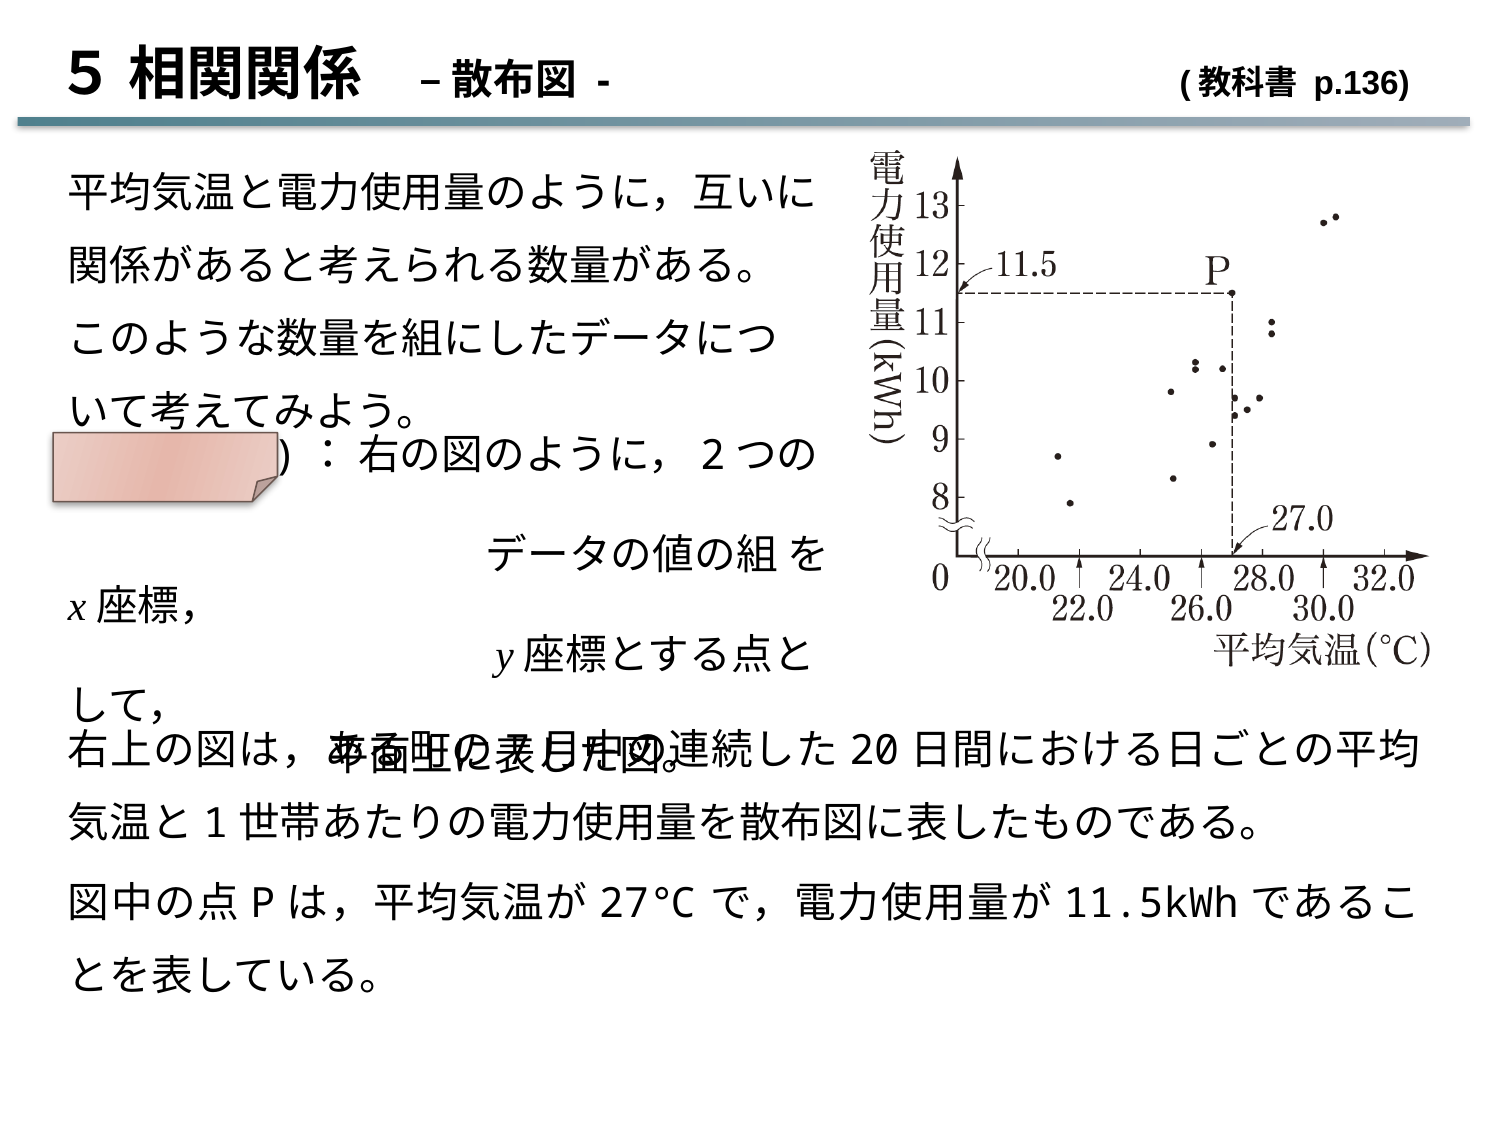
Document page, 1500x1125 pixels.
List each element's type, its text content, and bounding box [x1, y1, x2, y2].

text_box [53, 783, 1436, 845]
text_box ( 散布図 )： 右の図のように，2つの データの値の組 をx座標， y座標とする点として， 平面上に表した図。 [53, 420, 867, 692]
text_box 右上の図は，ある町の7月中の連続した20日間における日ごとの平均気温と1世帯あたりの電力使用量を散布図に表したものである。 [53, 692, 1436, 783]
text_box 図中の点Pは，平均気温が27℃で，電力使用量が11.5kWhであることを表している。 [53, 845, 1436, 1007]
text_box 平均気温と電力使用量のように，互いに関係があると考えられる数量がある。このような数量を組にしたデータについて考えてみよう。 [53, 136, 833, 420]
text_box [52, 431, 279, 503]
text_box ５ 相関関係 – 散布図 - (教科書 p.136) [42, 13, 1439, 114]
picture [866, 148, 1436, 670]
